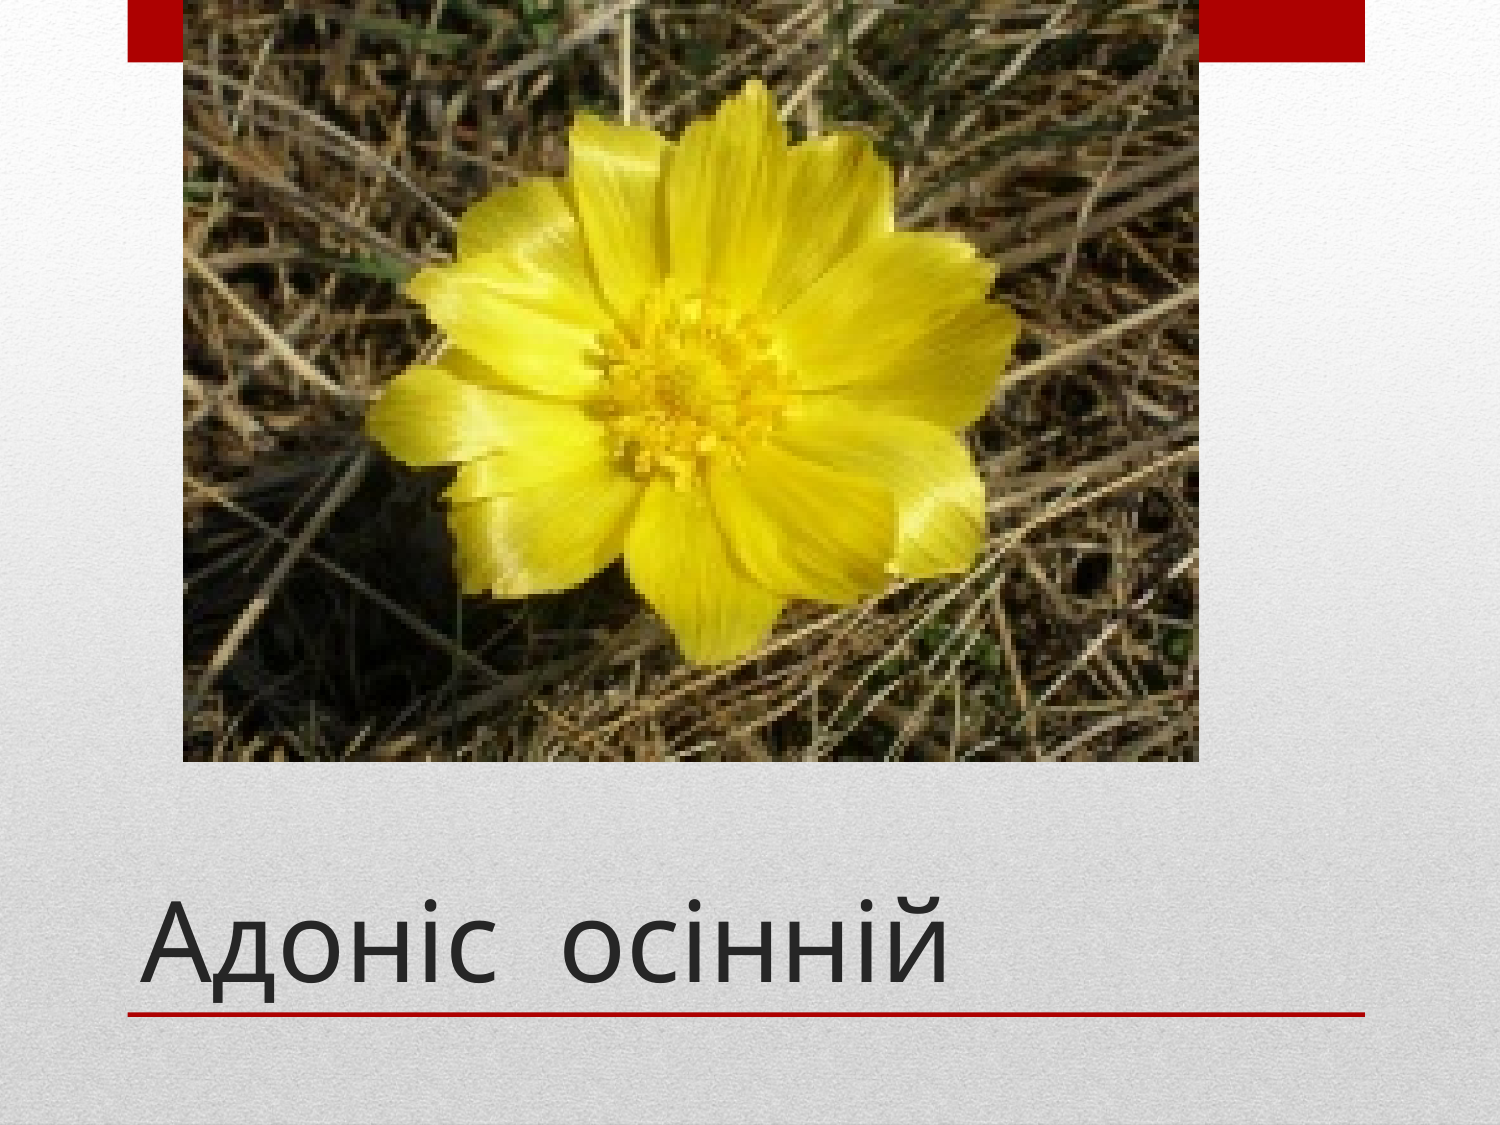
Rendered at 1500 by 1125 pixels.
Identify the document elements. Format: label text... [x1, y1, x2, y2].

title Адоніс осінній [125, 750, 1238, 1013]
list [182, 0, 1200, 763]
